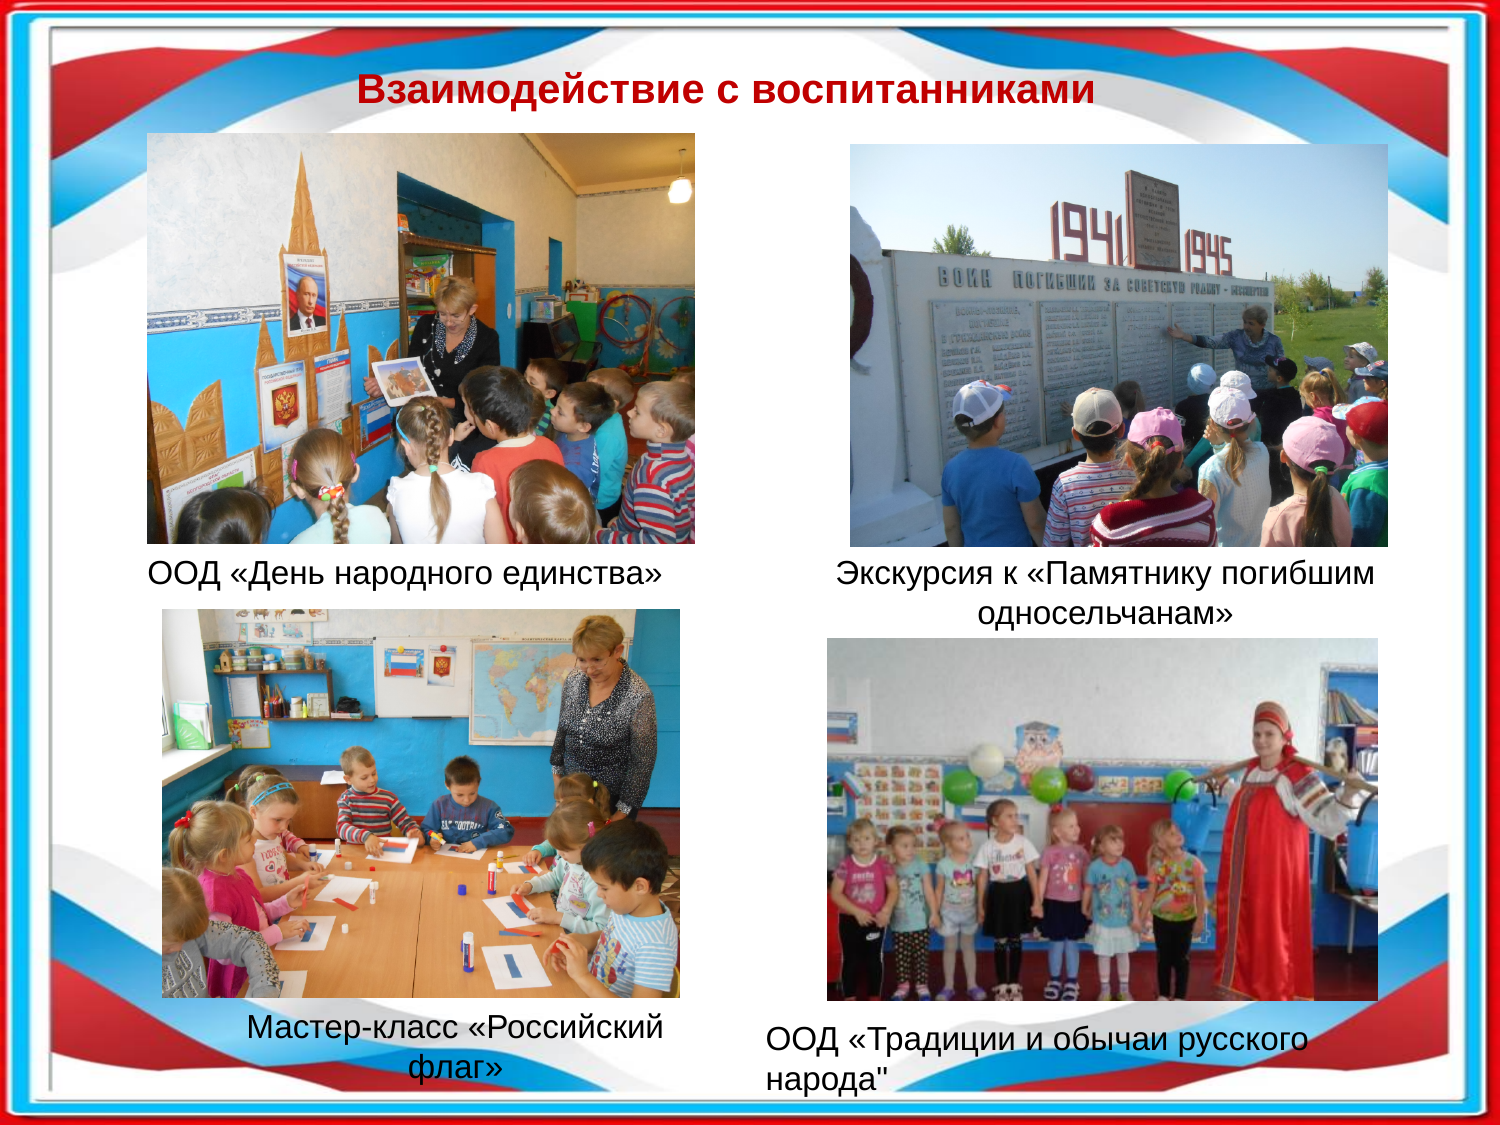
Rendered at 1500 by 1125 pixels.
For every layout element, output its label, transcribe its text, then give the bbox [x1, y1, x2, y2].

text_box Мастер-класс «Российский флаг» [203, 997, 708, 1093]
text_box Взаимодействие с воспитанниками [230, 54, 1223, 120]
text_box [760, 1105, 1424, 1125]
text_box ООД «День народного единства» [62, 543, 736, 599]
text_box Экскурсия к «Памятнику погибшим односельчанам» [736, 543, 1476, 639]
picture [0, 0, 1500, 1125]
text_box ООД «Традиции и обычаи русского народа" [750, 1009, 1455, 1105]
